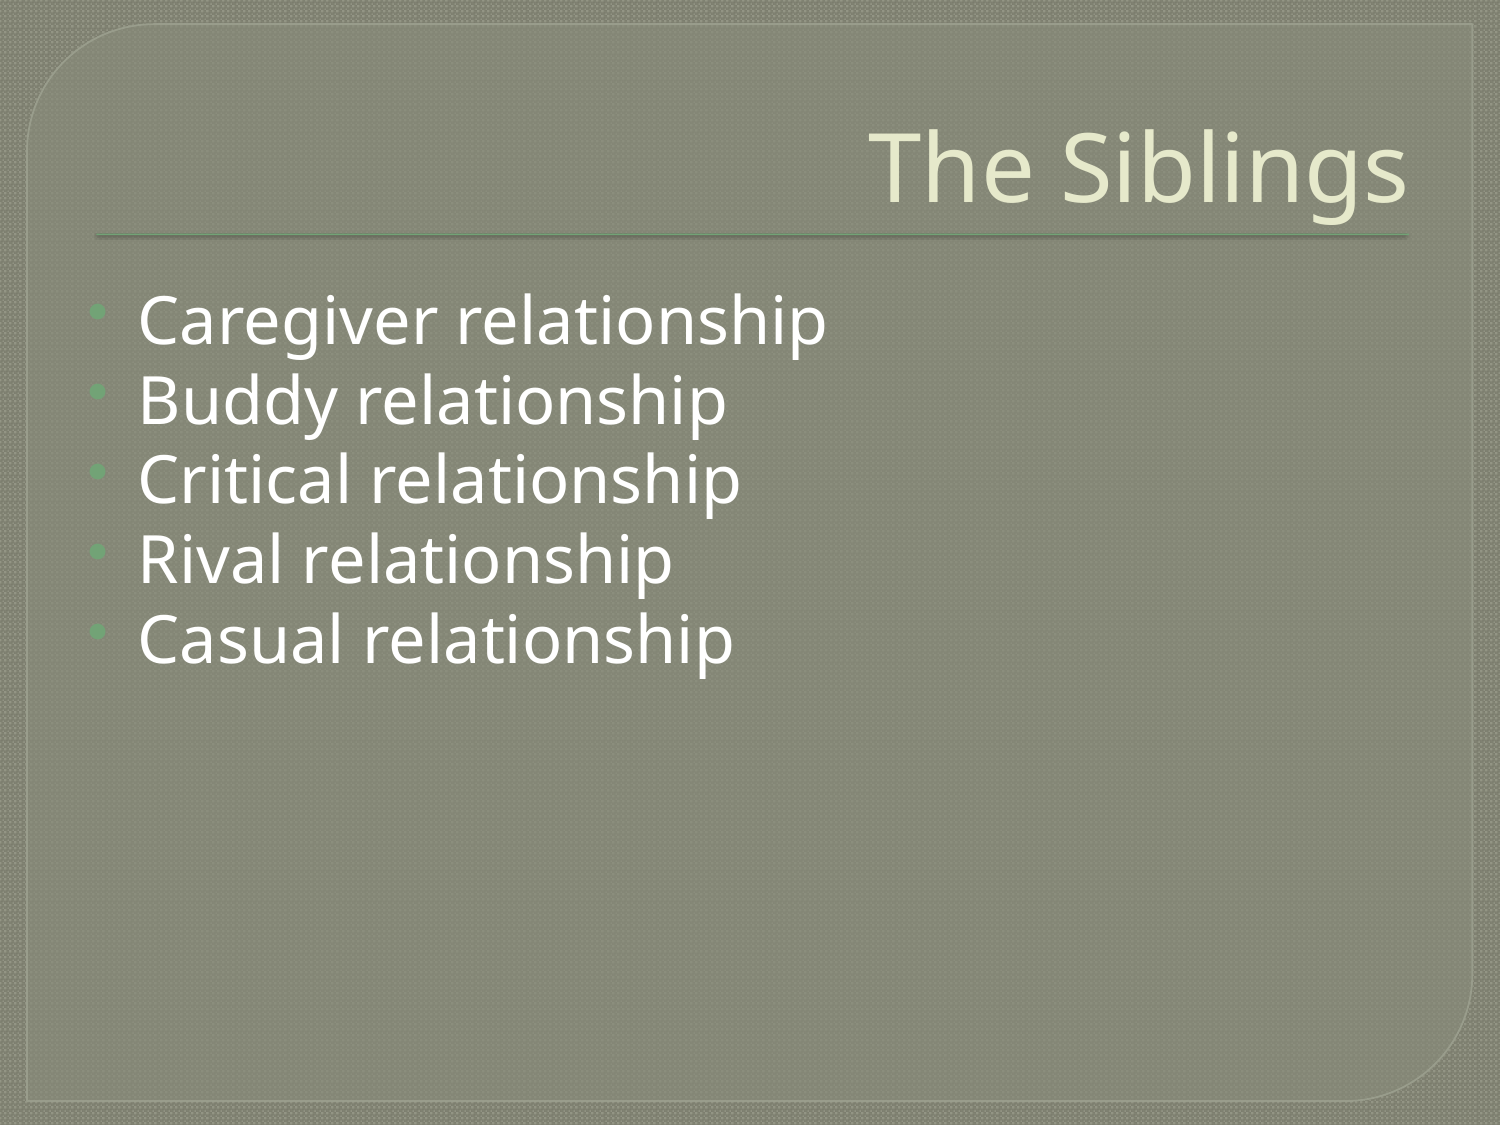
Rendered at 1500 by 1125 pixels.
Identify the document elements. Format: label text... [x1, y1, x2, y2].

list Caregiver relationship Buddy relationship Critical relationship Rival relationship Casual relationship [75, 270, 1425, 1013]
title The Siblings [75, 41, 1425, 230]
